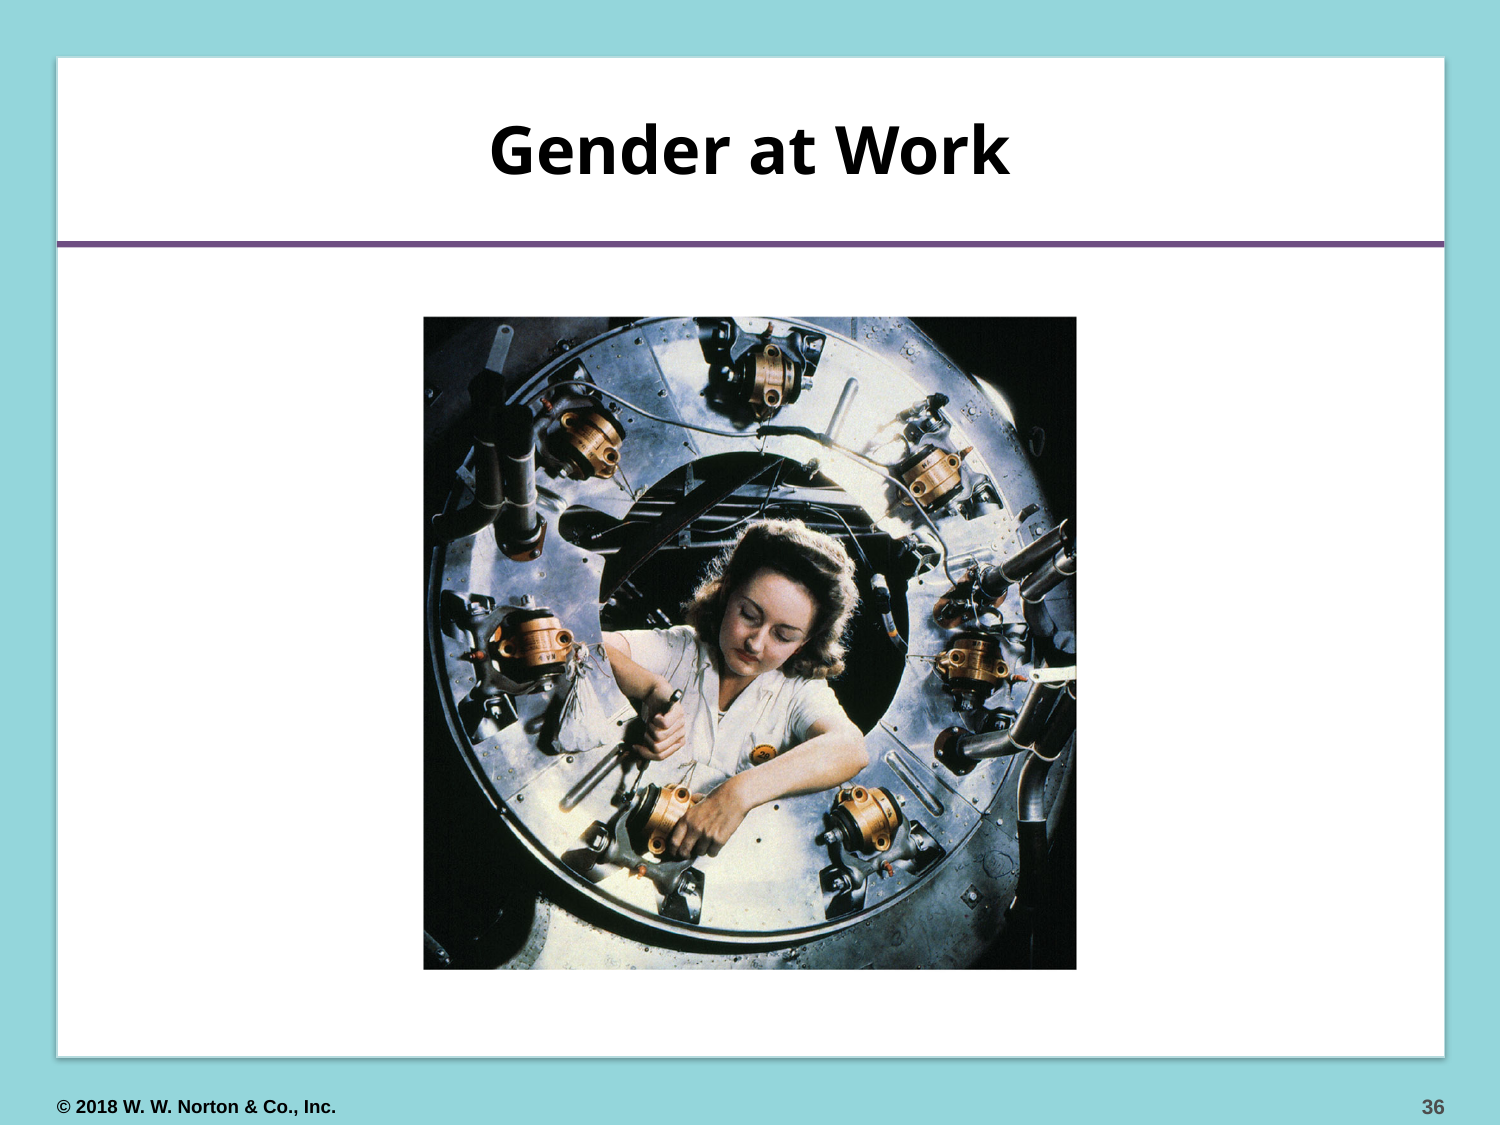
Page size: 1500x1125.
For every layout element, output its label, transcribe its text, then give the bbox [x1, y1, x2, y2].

title Gender at Work [57, 57, 1443, 238]
picture [408, 301, 1092, 985]
